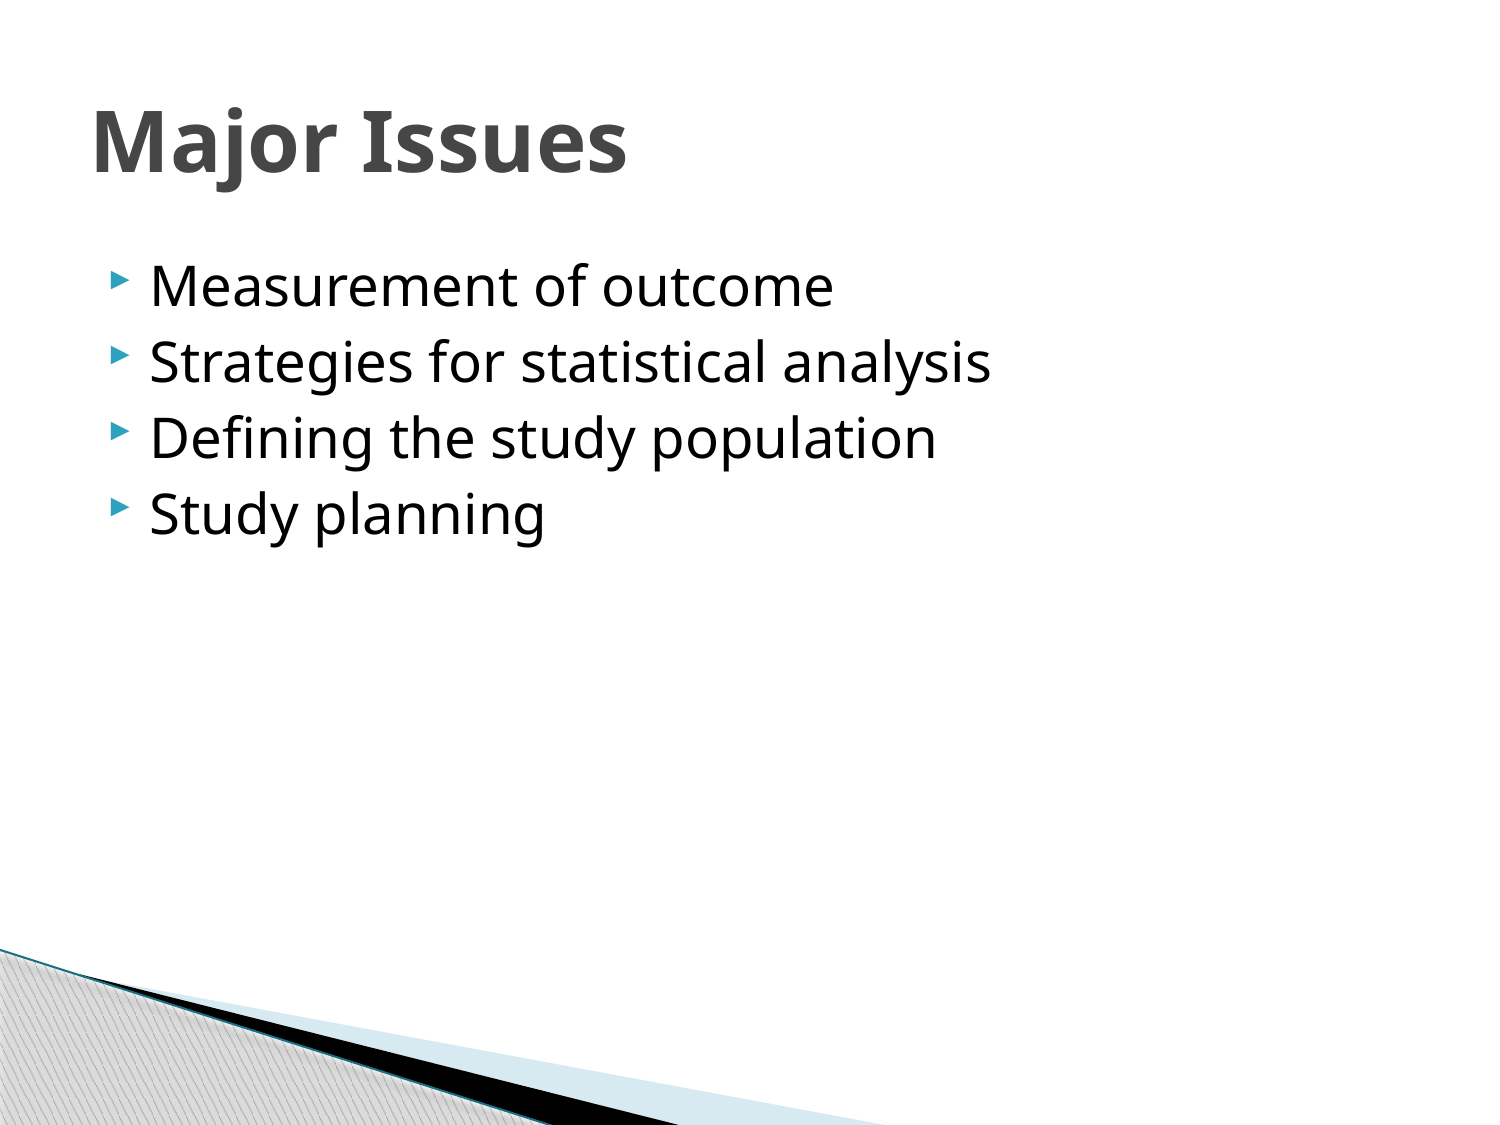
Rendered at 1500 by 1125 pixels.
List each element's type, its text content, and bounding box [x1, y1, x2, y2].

list Measurement of outcome Strategies for statistical analysis Defining the study population Study planning [75, 243, 1425, 986]
title Major Issues [75, 45, 1425, 233]
